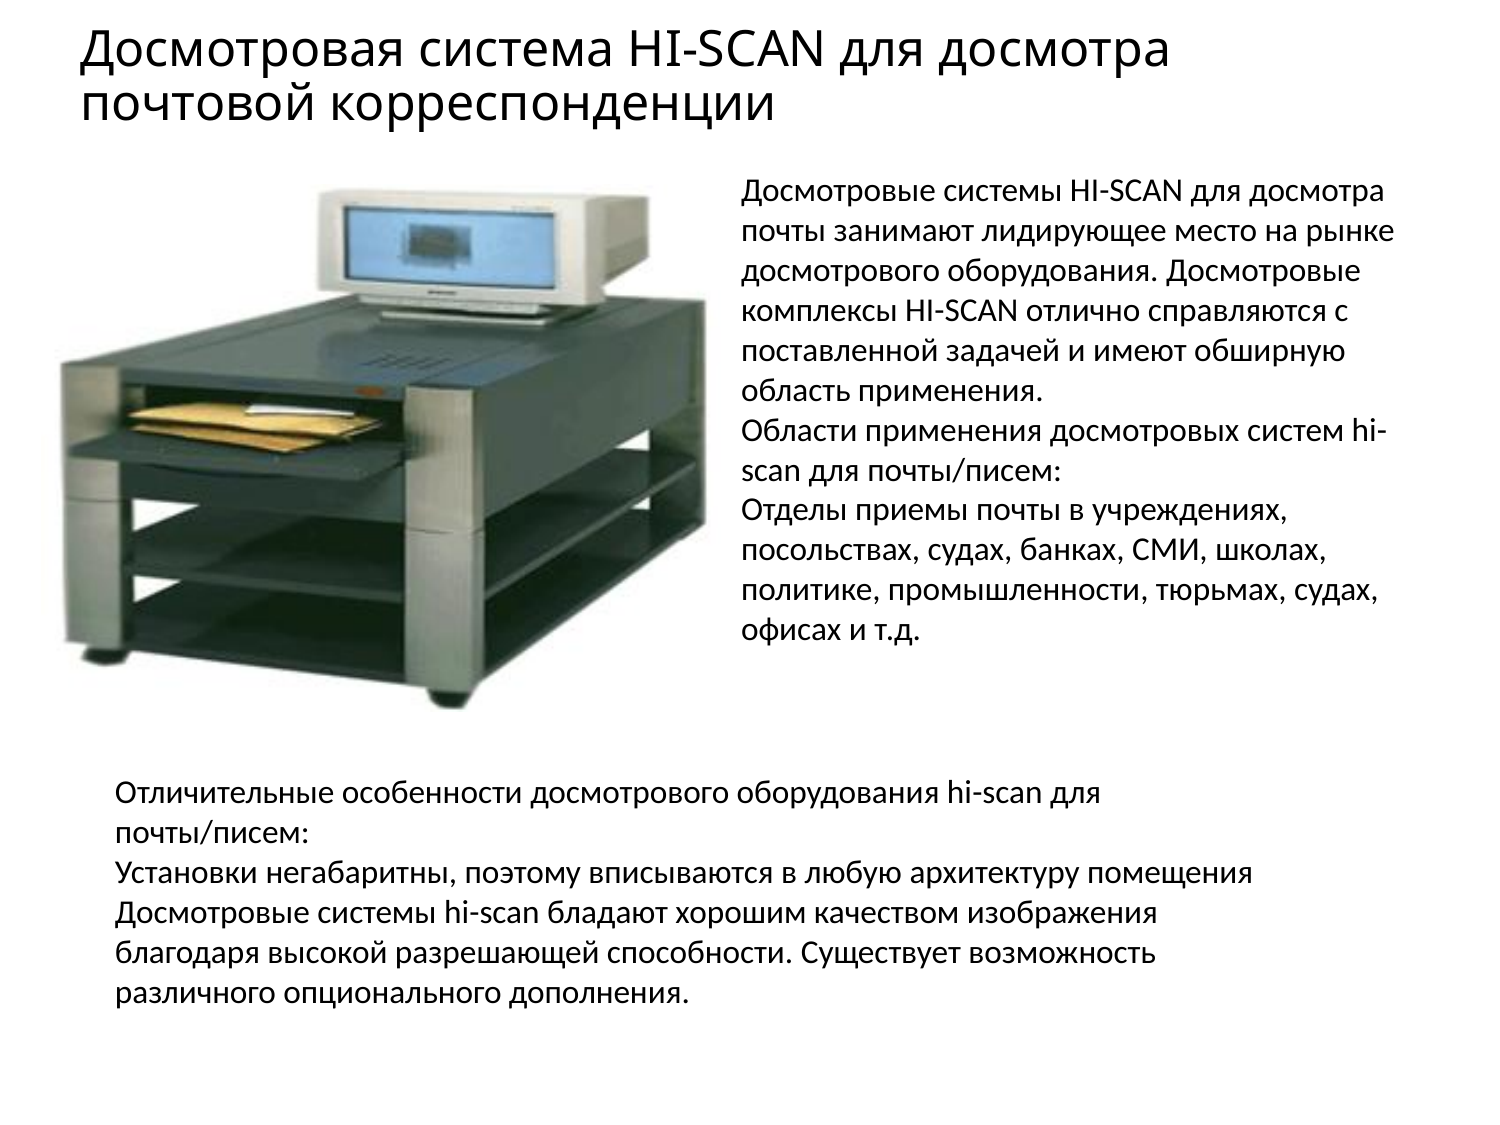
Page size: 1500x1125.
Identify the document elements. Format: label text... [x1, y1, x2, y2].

title Досмотровая система HI-SCAN для досмотра почтовой корреспонденции [64, 0, 1415, 155]
text_box Досмотровые системы HI-SCAN для досмотра почты занимают лидирующее место на рынке досмотрового оборудования. Досмотровые комплексы HI-SCAN отлично справляются с поставленной задачей и имеют обширную область применения. Области применения досмотровых систем hi-scan для почты/писем: Отделы приемы почты в учреждениях, посольствах, судах, банках, СМИ, школах, политике, промышленности, тюрьмах, судах, офисах и т.д. [726, 160, 1424, 695]
text_box Отличительные особенности досмотрового оборудования hi-scan для почты/писем: Установки негабаритны, поэтому вписываются в любую архитектуру помещения Досмотровые системы hi-scan бладают хорошим качеством изображения благодаря высокой разрешающей способности. Существует возможность различного опционального дополнения. [100, 763, 1319, 1018]
picture [41, 184, 721, 712]
